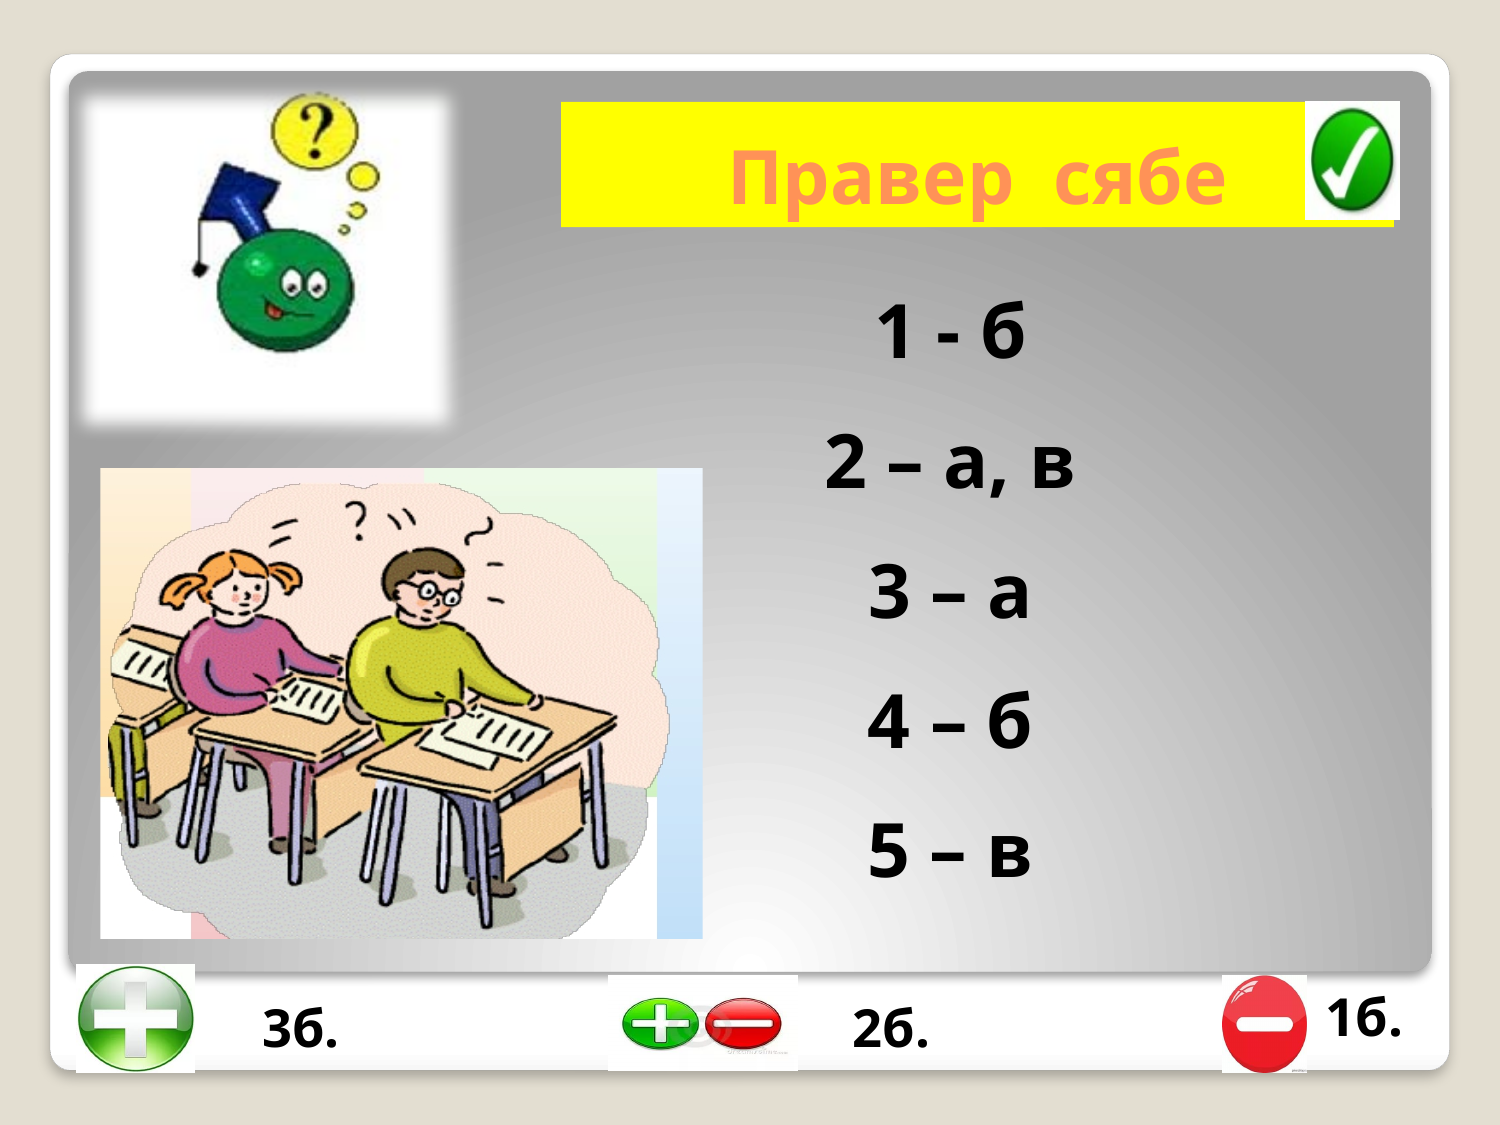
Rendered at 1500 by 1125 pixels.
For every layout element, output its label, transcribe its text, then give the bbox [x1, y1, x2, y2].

text_box 5 – в [714, 775, 1188, 901]
picture [76, 963, 195, 1074]
text_box 1б. [1308, 975, 1447, 1054]
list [64, 77, 467, 443]
text_box 3б. [206, 987, 396, 1066]
picture [1304, 101, 1400, 221]
picture [607, 975, 798, 1071]
text_box 1 - б [714, 255, 1188, 381]
text_box 2б. [803, 987, 987, 1066]
picture [1222, 975, 1308, 1074]
text_box 2 – а, в [714, 385, 1188, 511]
picture [100, 467, 703, 939]
title Правер сябе [561, 101, 1304, 228]
text_box 3 – а [714, 515, 1188, 641]
text_box 4 – б [714, 645, 1188, 771]
